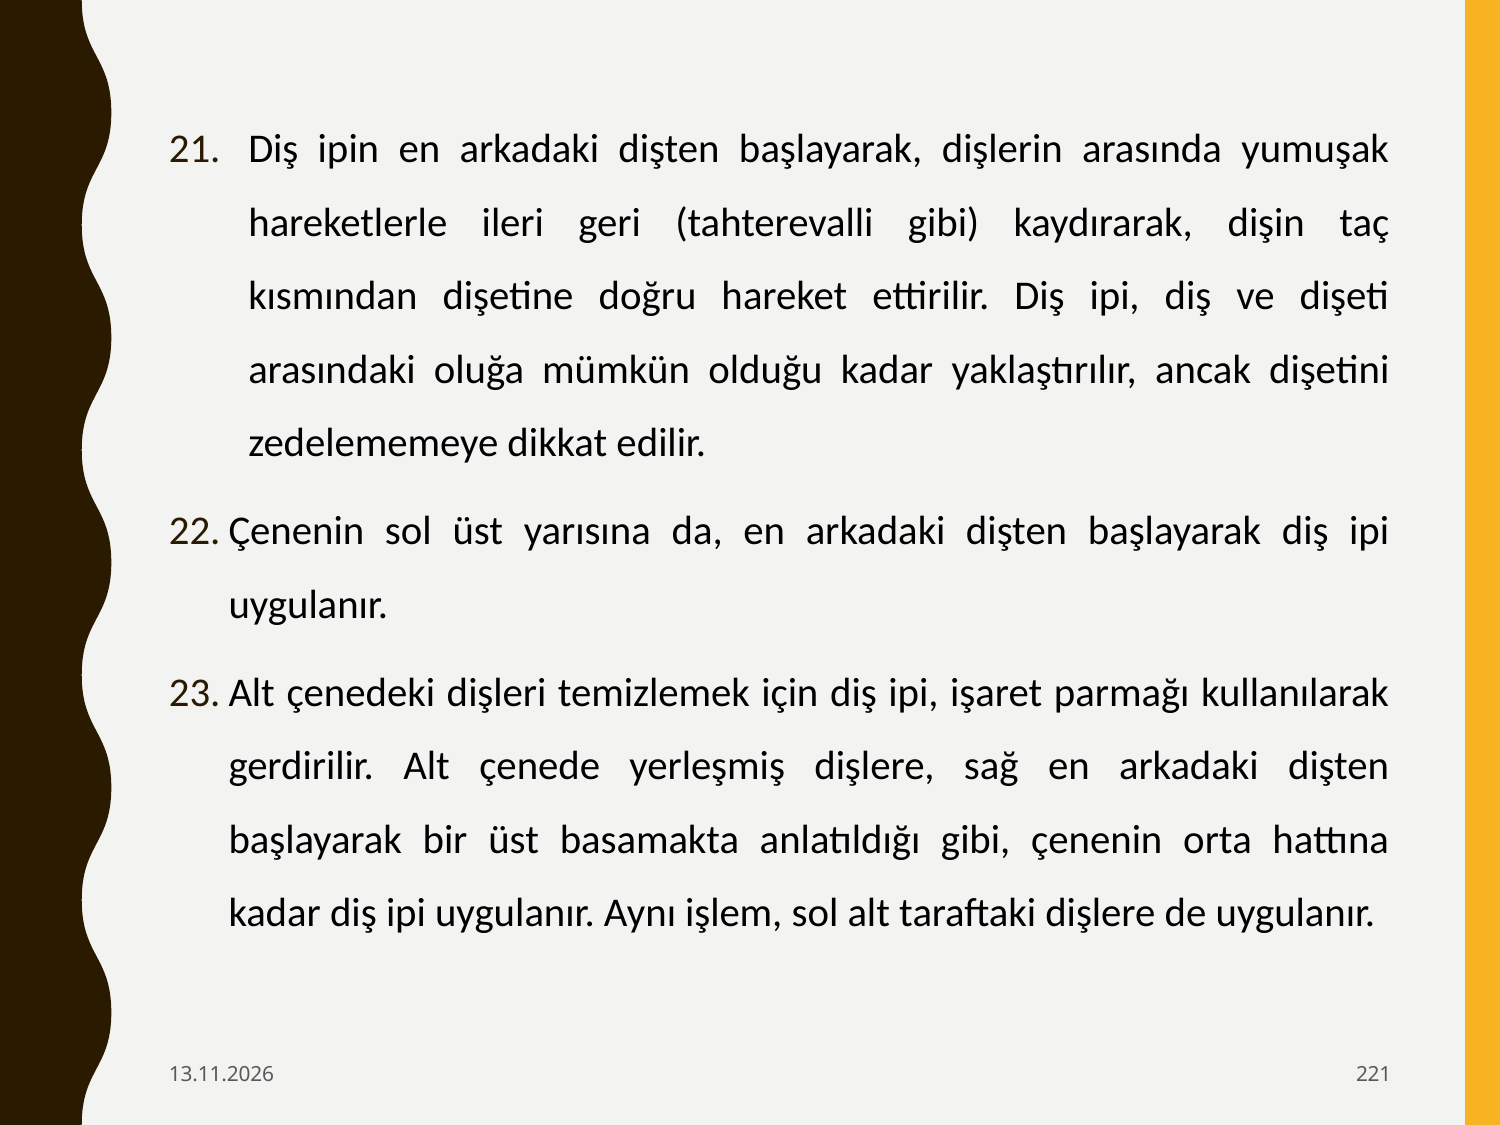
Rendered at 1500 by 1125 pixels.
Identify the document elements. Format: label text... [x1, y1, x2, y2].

list Diş ipin en arkadaki dişten başlayarak, dişlerin arasında yumuşak hareketlerle ileri geri (tahterevalli gibi) kaydırarak, dişin taç kısmından dişetine doğru hareket ettirilir. Diş ipi, diş ve dişeti arasındaki oluğa mümkün olduğu kadar yaklaştırılır, ancak dişetini zedelememeye dikkat edilir. Çenenin sol üst yarısına da, en arkadaki dişten başlayarak diş ipi uygulanır. Alt çenedeki dişleri temizlemek için diş ipi, işaret parmağı kullanılarak gerdirilir. Alt çenede yerleşmiş dişlere, sağ en arkadaki dişten başlayarak bir üst basamakta anlatıldığı gibi, çenenin orta hattına kadar diş ipi uygulanır. Aynı işlem, sol alt taraftaki dişlere de uygulanır. [154, 90, 1407, 965]
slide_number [154, 1045, 441, 1103]
slide_number 221 [1059, 1045, 1407, 1103]
